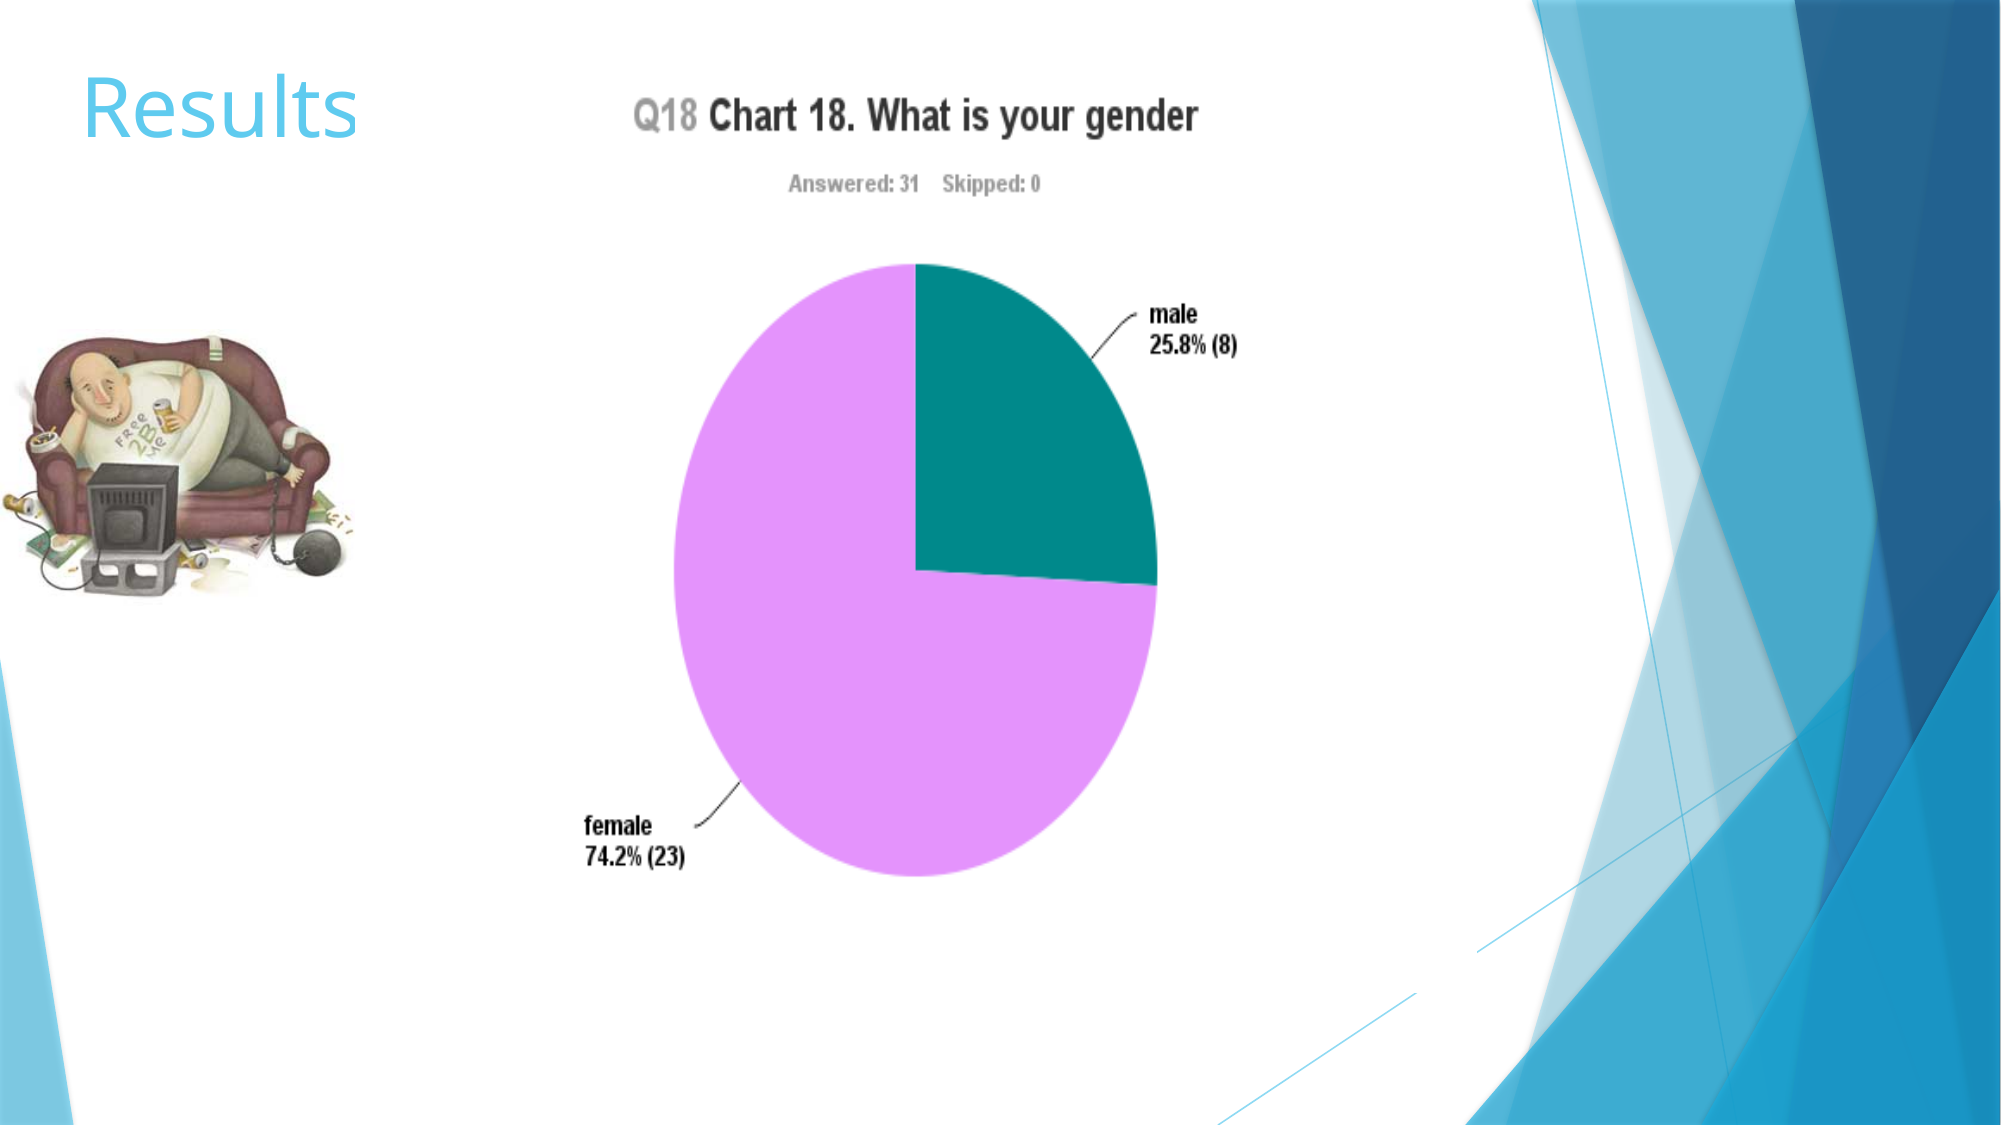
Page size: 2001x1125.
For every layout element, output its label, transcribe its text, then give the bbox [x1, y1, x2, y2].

title Results [0, 46, 353, 225]
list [0, 328, 349, 607]
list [354, 45, 1478, 994]
